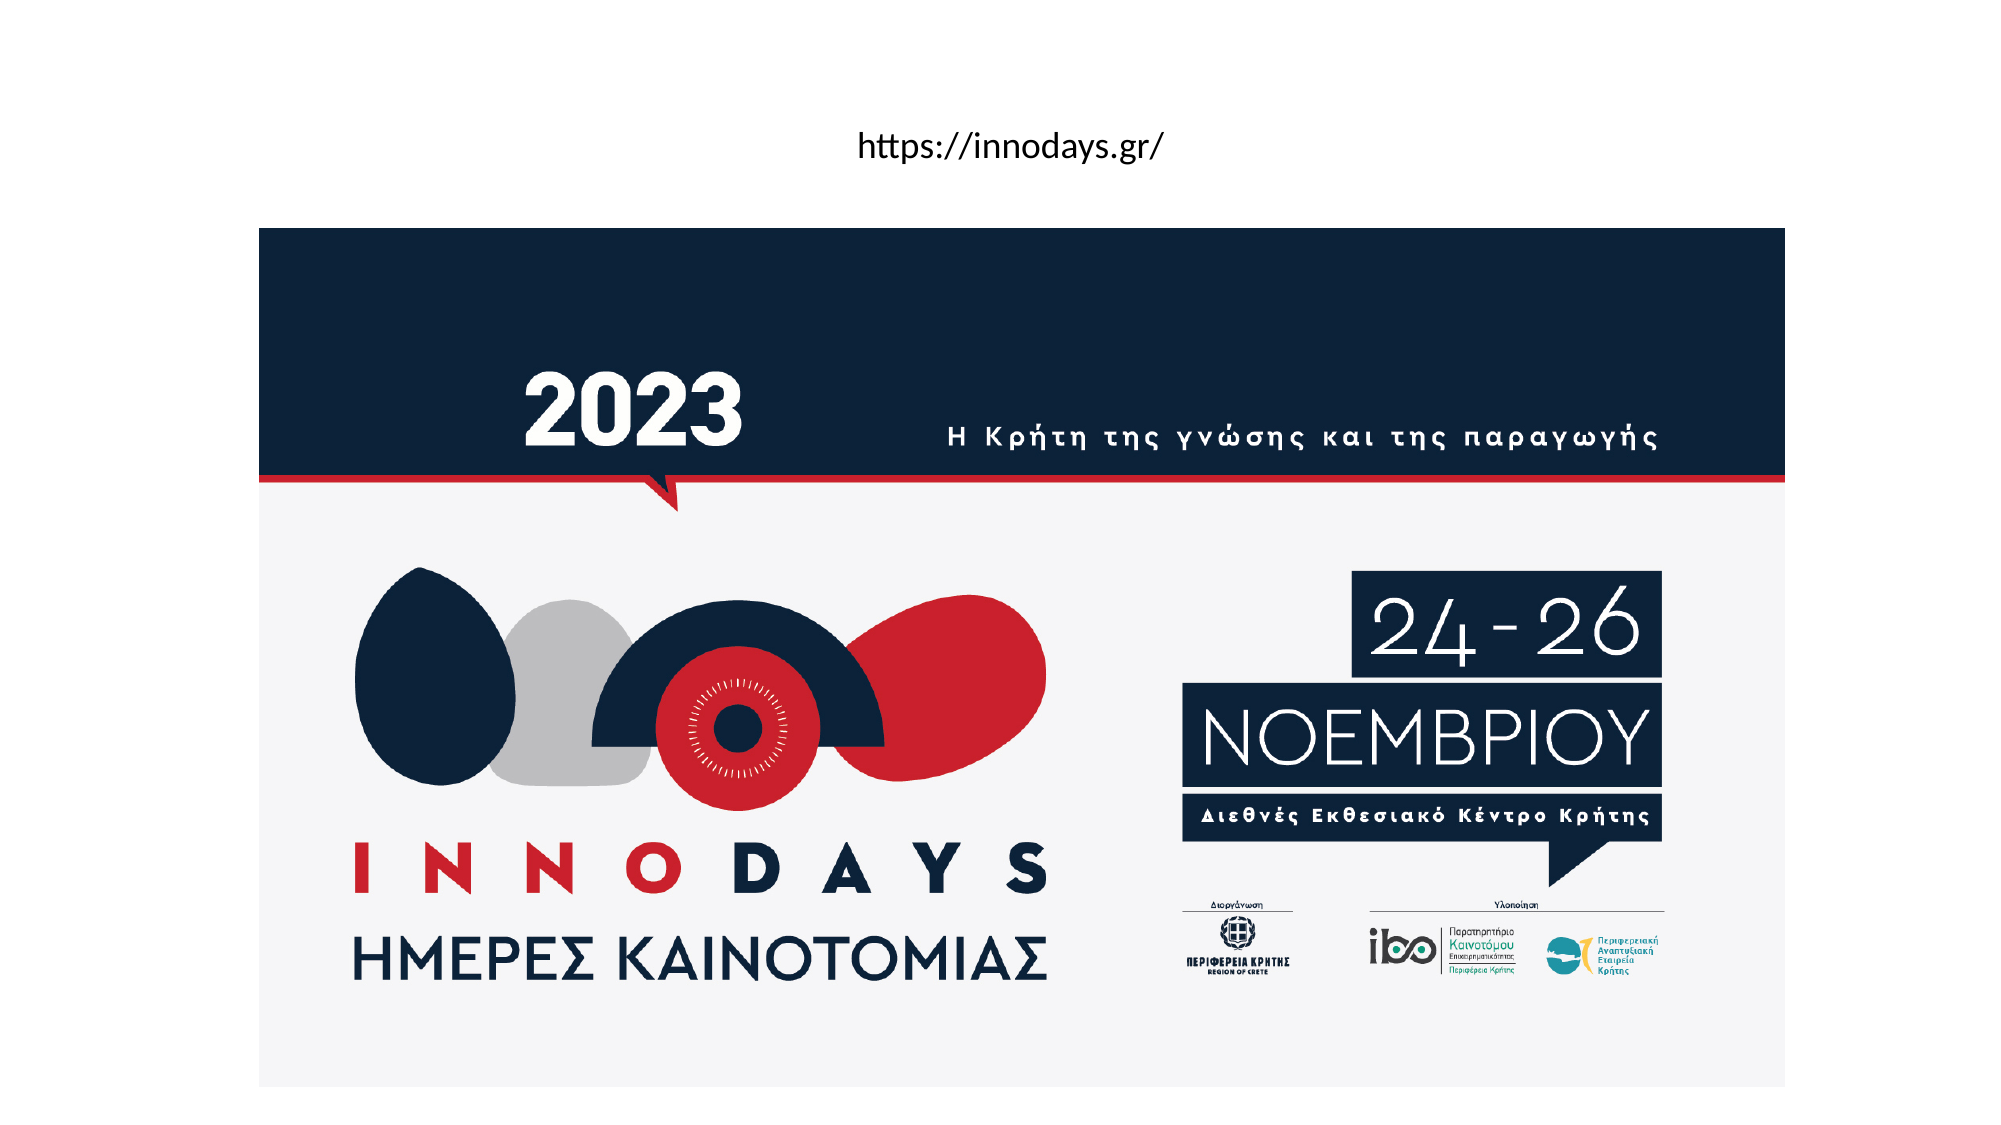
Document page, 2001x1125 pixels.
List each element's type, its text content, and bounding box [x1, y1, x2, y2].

picture [259, 228, 1785, 1087]
text_box https://innodays.gr/ [842, 113, 1202, 174]
